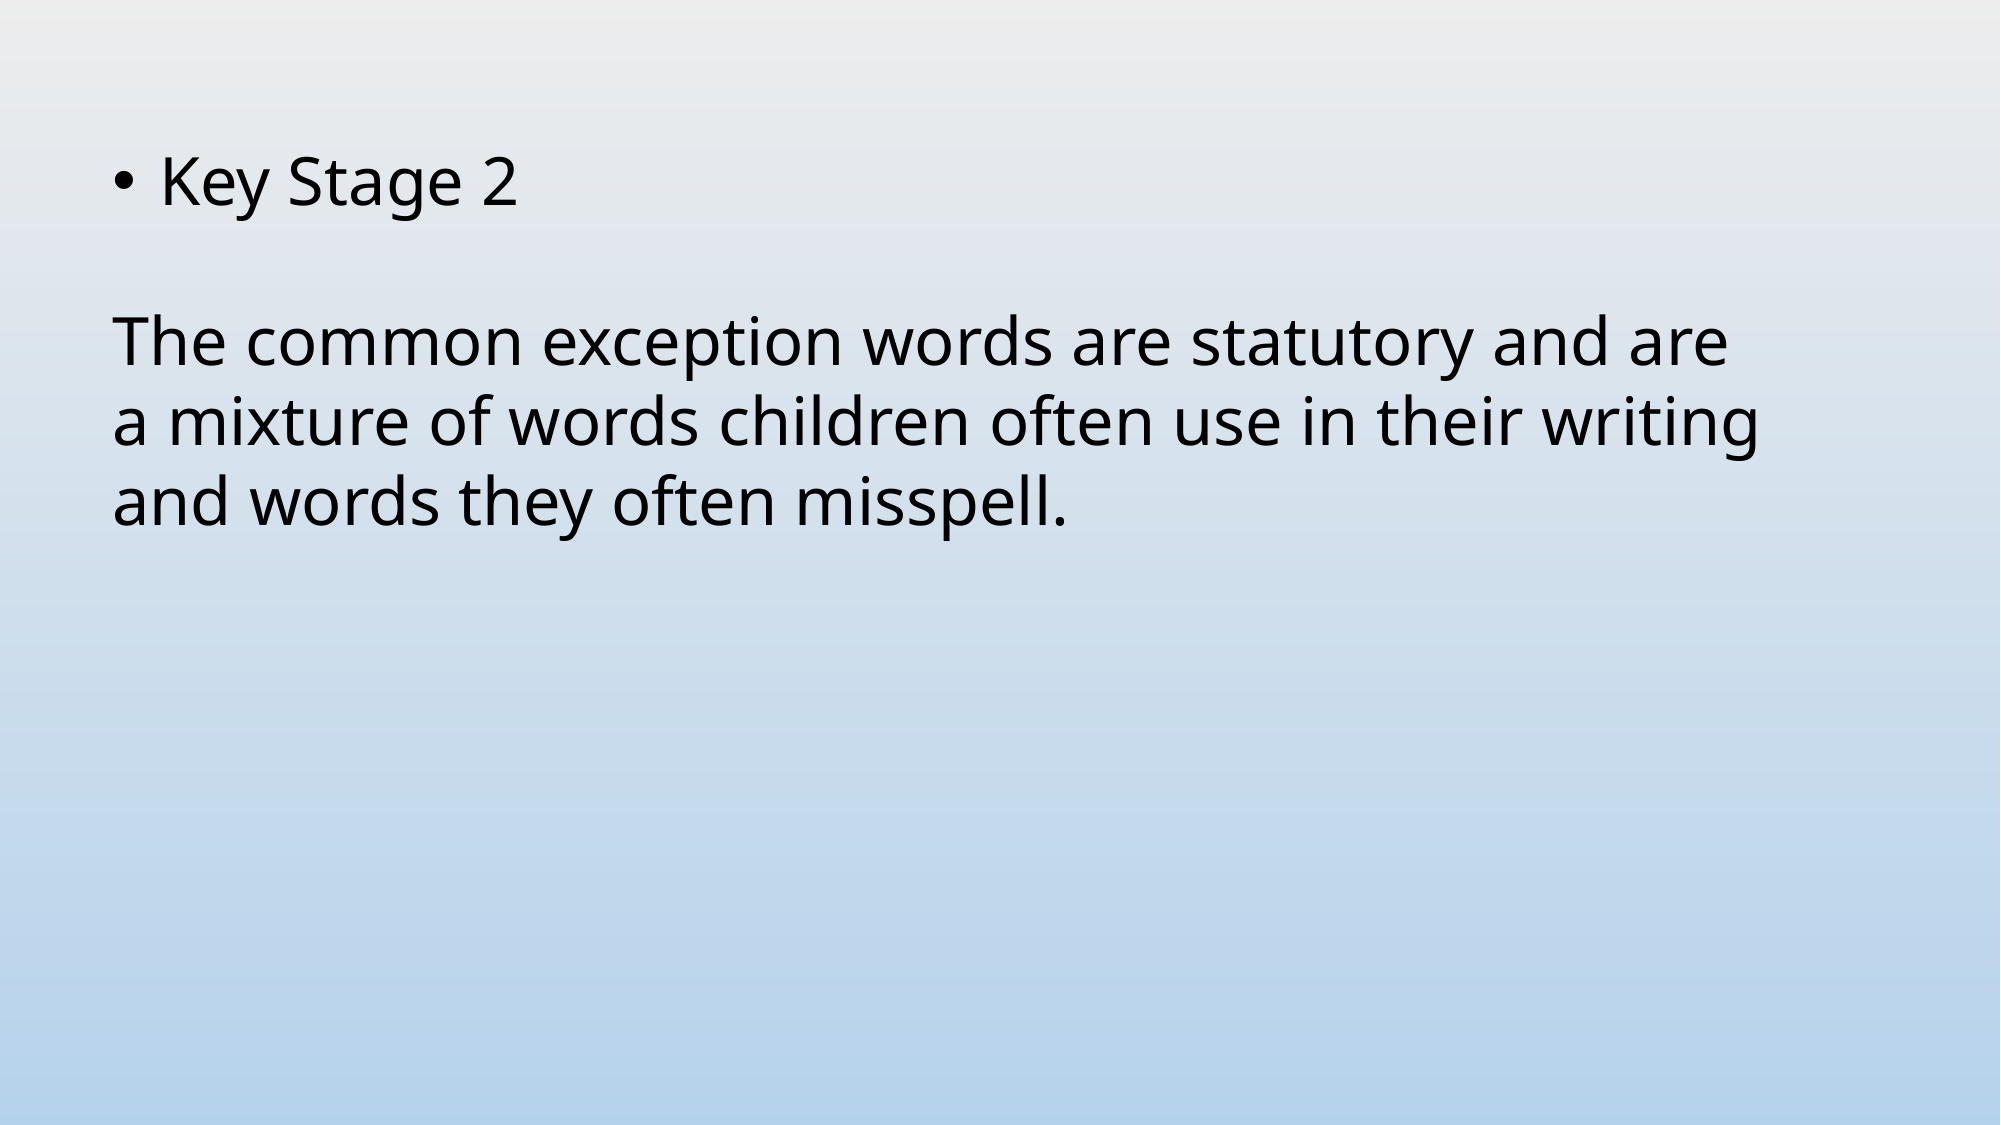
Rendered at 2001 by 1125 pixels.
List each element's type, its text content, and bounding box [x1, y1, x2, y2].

text_box Key Stage 2 The common exception words are statutory and are a mixture of words children often use in their writing and words they often misspell. [97, 131, 1796, 627]
